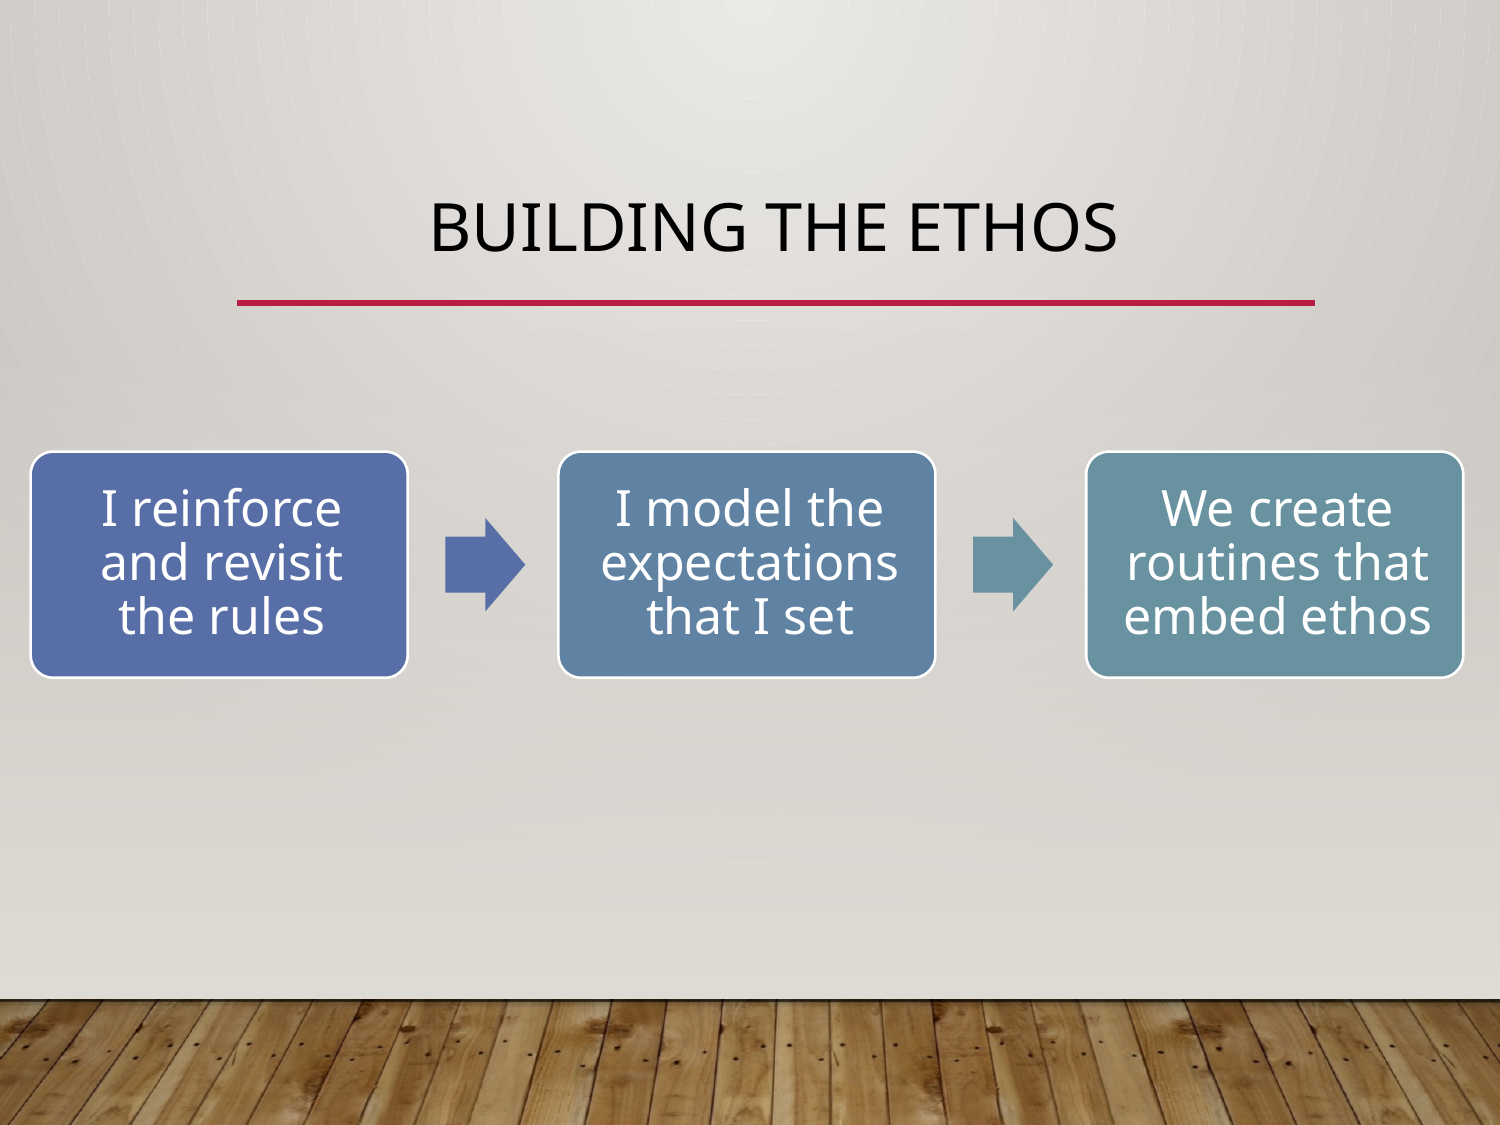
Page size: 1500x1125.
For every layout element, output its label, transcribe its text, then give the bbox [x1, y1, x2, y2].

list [29, 365, 1465, 764]
picture [0, 999, 1500, 1125]
title building the ethos [136, 186, 1412, 365]
